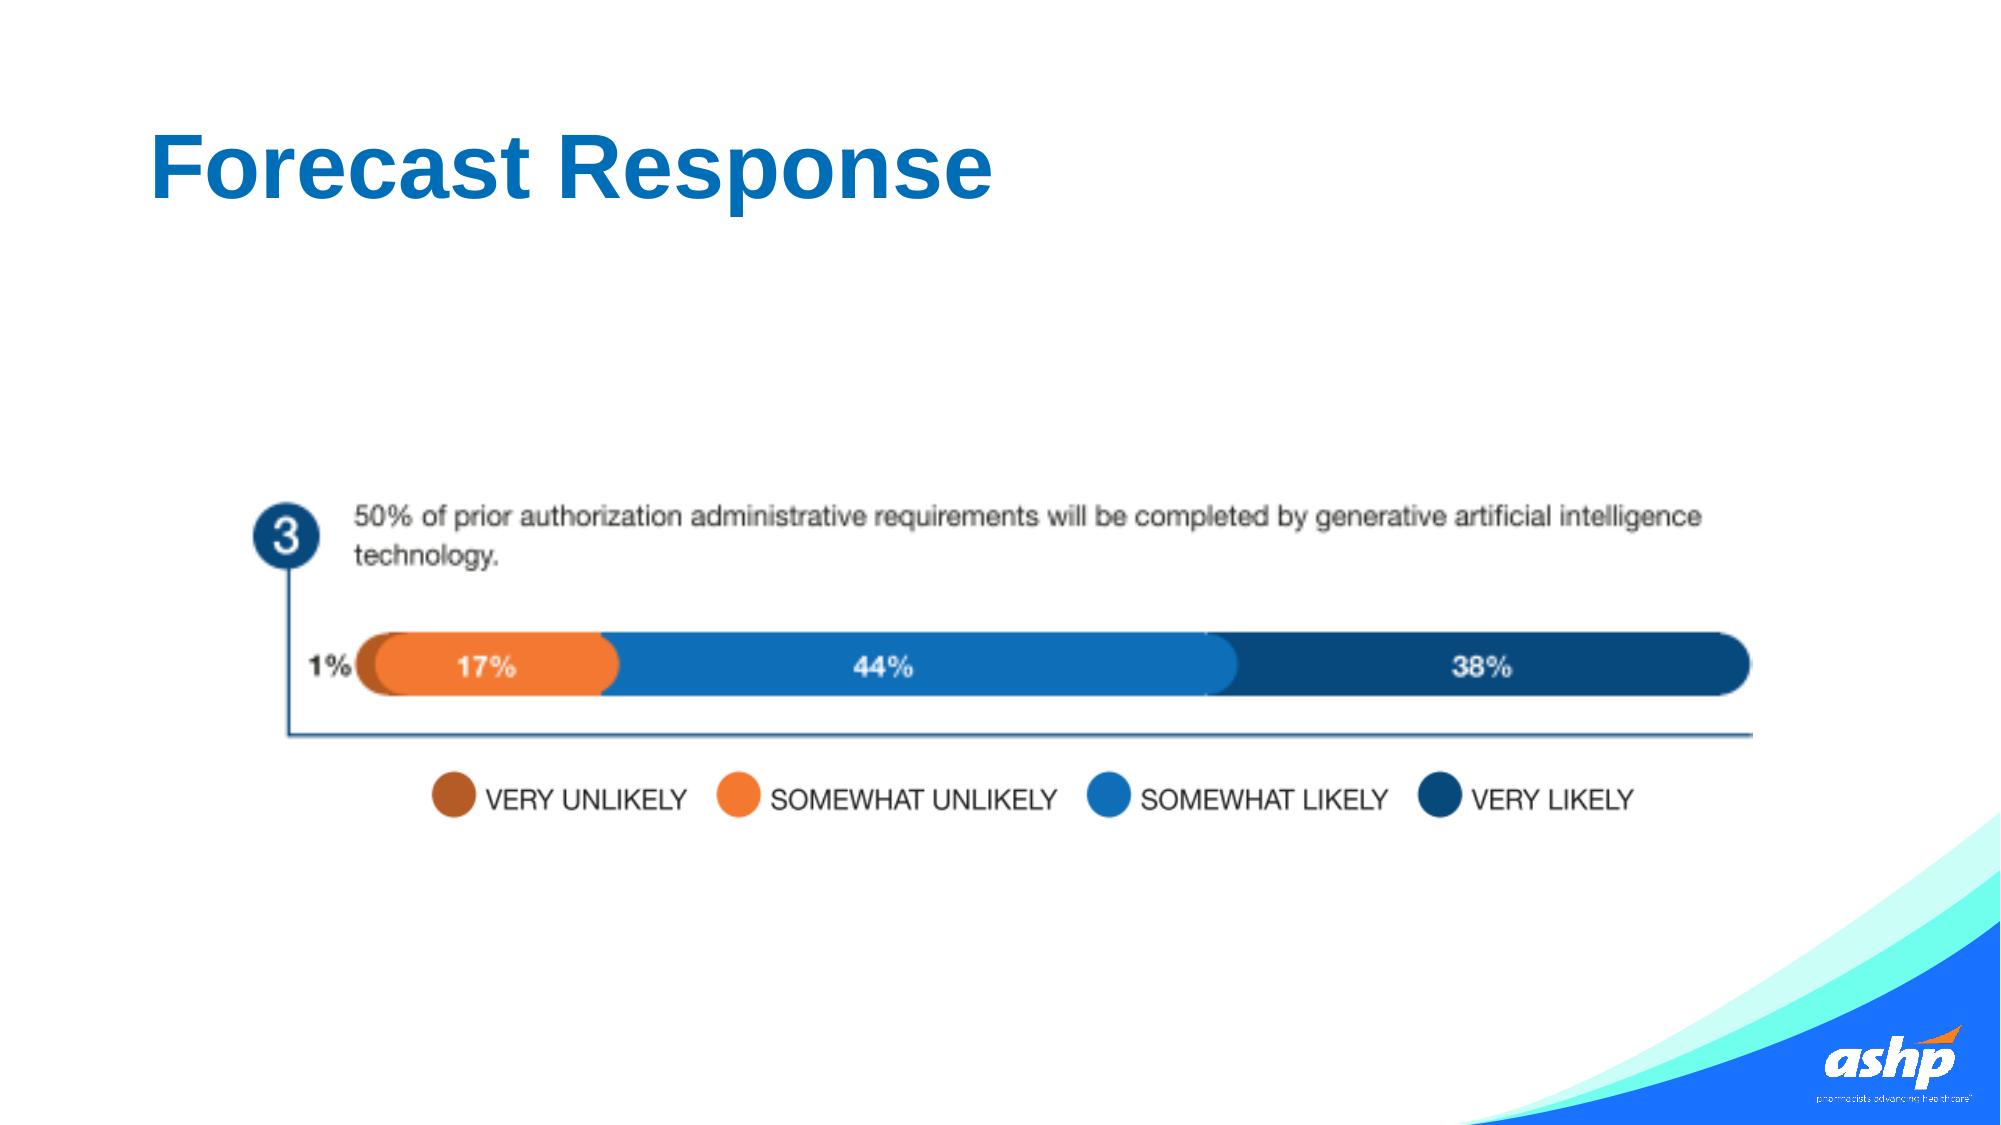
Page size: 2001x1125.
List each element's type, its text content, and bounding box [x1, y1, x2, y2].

title Forecast Response [134, 59, 1860, 278]
picture [0, 0, 2001, 1125]
